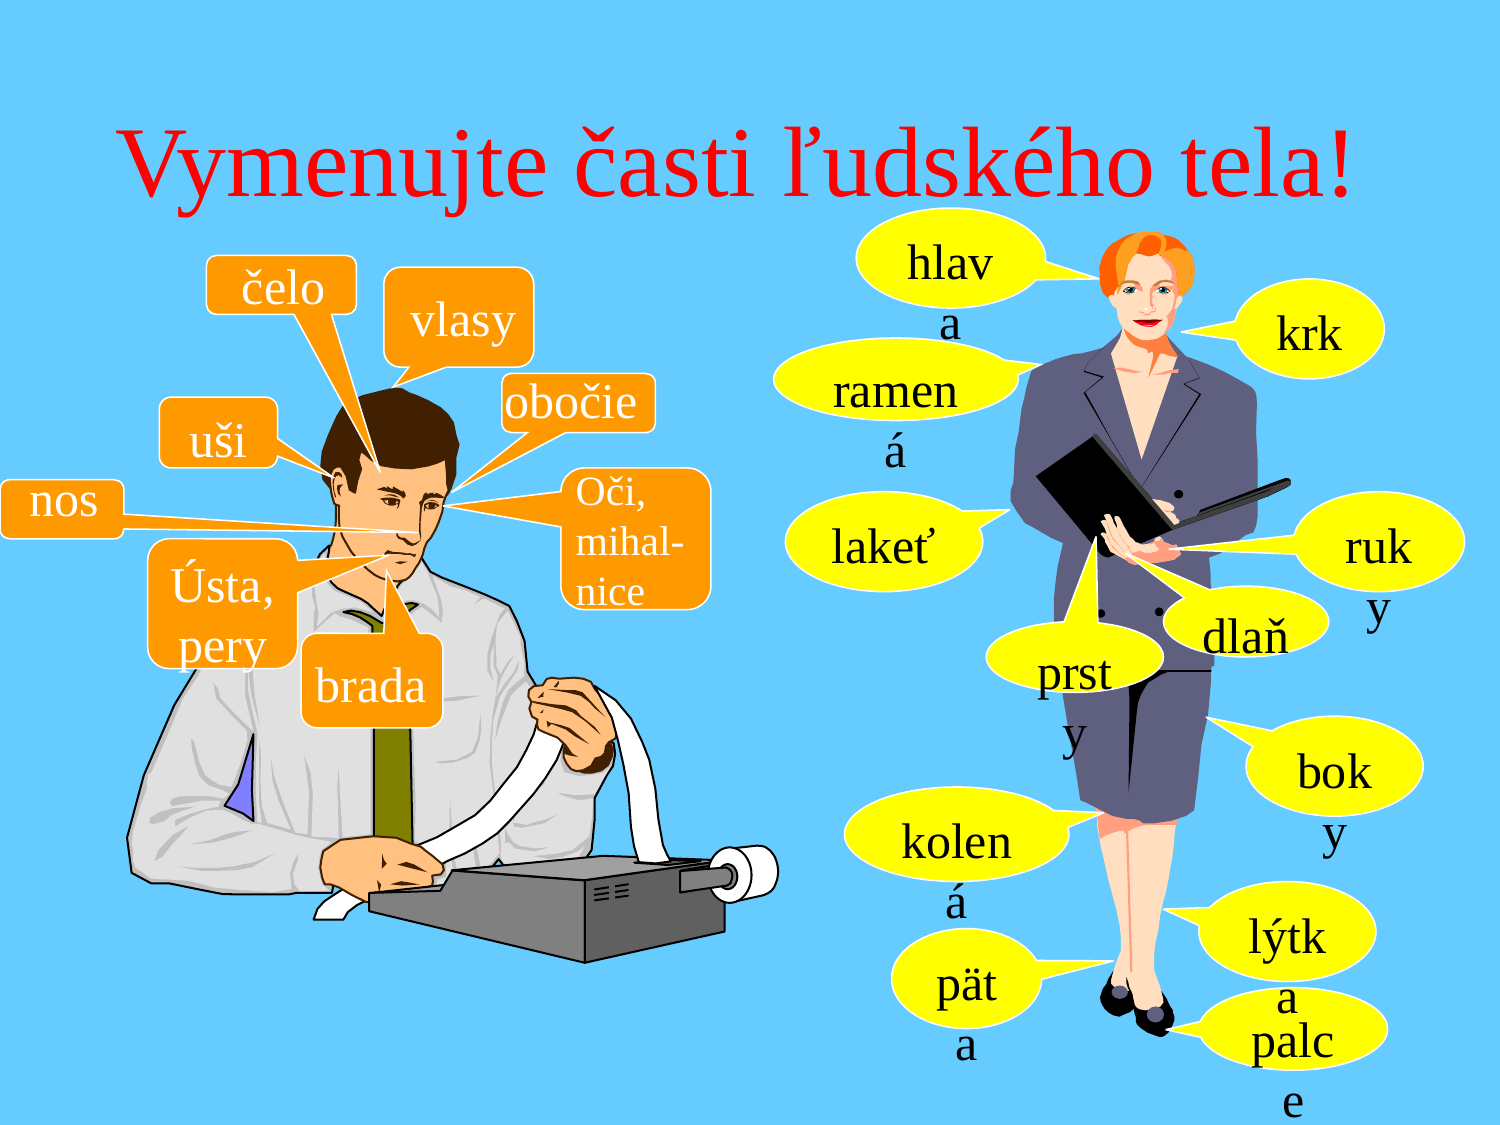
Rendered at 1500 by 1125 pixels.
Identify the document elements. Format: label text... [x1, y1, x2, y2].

text_box [0, 479, 119, 539]
title Vymenujte časti ľudského tela! [87, 62, 1388, 251]
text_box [124, 387, 781, 965]
text_box boky [1299, 716, 1424, 817]
text_box kolená [844, 786, 1004, 882]
text_box [383, 267, 534, 385]
text_box dlaň [1299, 594, 1329, 649]
text_box lýtka [1299, 881, 1376, 982]
text_box čelo [227, 246, 341, 322]
text_box obočie [490, 361, 654, 385]
text_box ruky [1299, 491, 1465, 592]
text_box [298, 322, 354, 385]
text_box ramená [773, 337, 1004, 421]
text_box palce [1209, 987, 1388, 1071]
text_box nos [14, 459, 114, 535]
text_box päta [891, 928, 1004, 1029]
text_box vlasy [395, 278, 532, 354]
text_box [341, 255, 357, 315]
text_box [1009, 231, 1295, 1039]
text_box prsty [986, 635, 1004, 679]
text_box hlava [856, 208, 1030, 309]
text_box [206, 255, 227, 315]
text_box krk [1299, 278, 1385, 379]
text_box lakeť [785, 491, 1004, 592]
